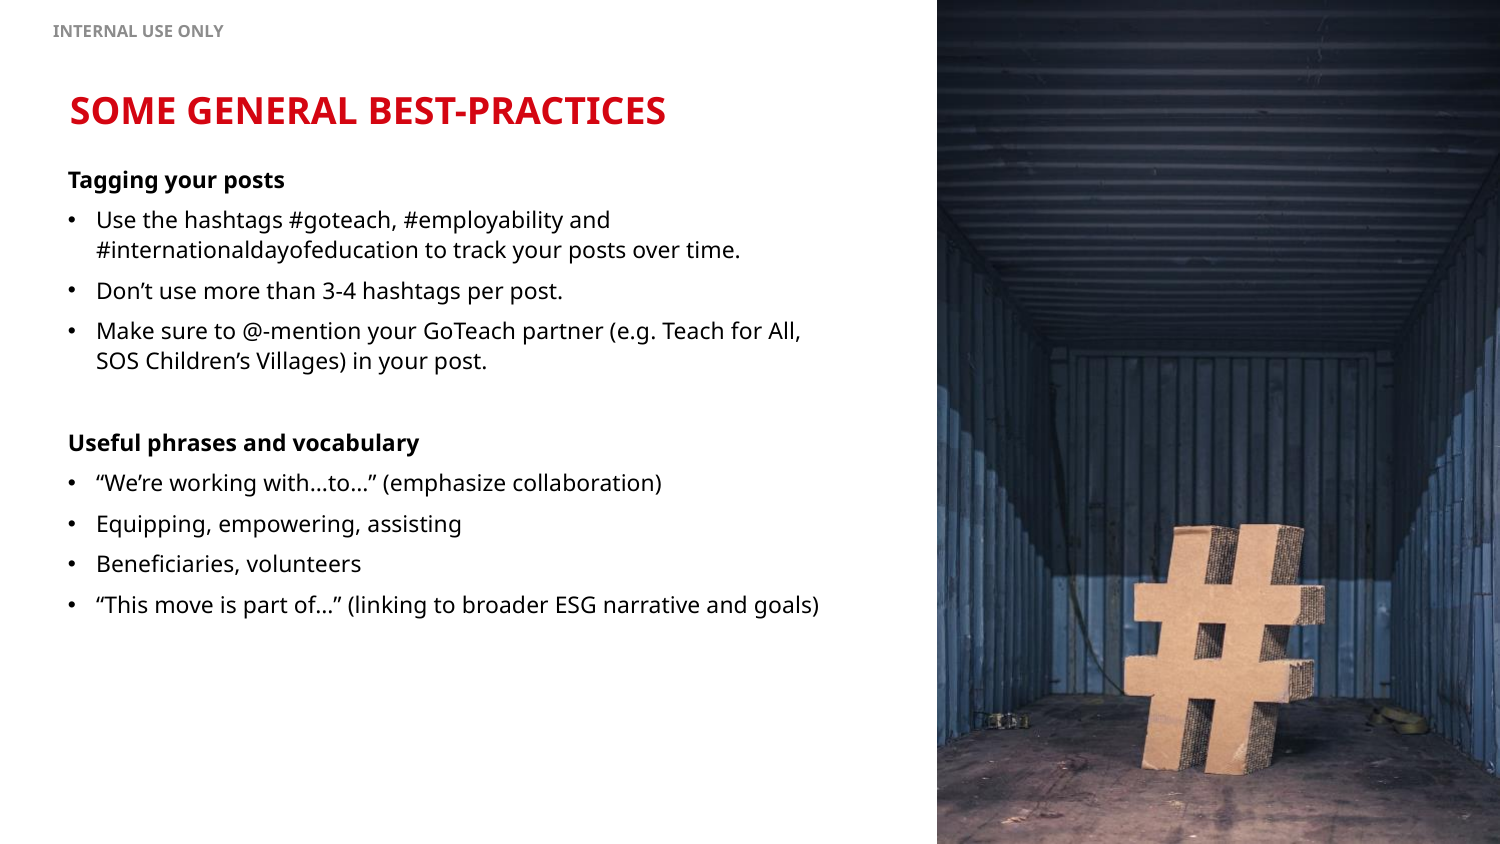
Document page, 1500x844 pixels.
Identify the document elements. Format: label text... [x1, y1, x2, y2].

text_box SOME GENERAL BEST-PRACTICES [67, 31, 937, 133]
picture [937, 0, 1500, 844]
text_box Tagging your posts Use the hashtags #goteach, #employability and #internationaldayofeducation to track your posts over time. Don’t use more than 3-4 hashtags per post. Make sure to @-mention your GoTeach partner (e.g. Teach for All, SOS Children’s Villages) in your post. Useful phrases and vocabulary “We’re working with…to…” (emphasize collaboration) Equipping, empowering, assisting Beneficiaries, volunteers “This move is part of…” (linking to broader ESG narrative and goals) [67, 162, 832, 787]
